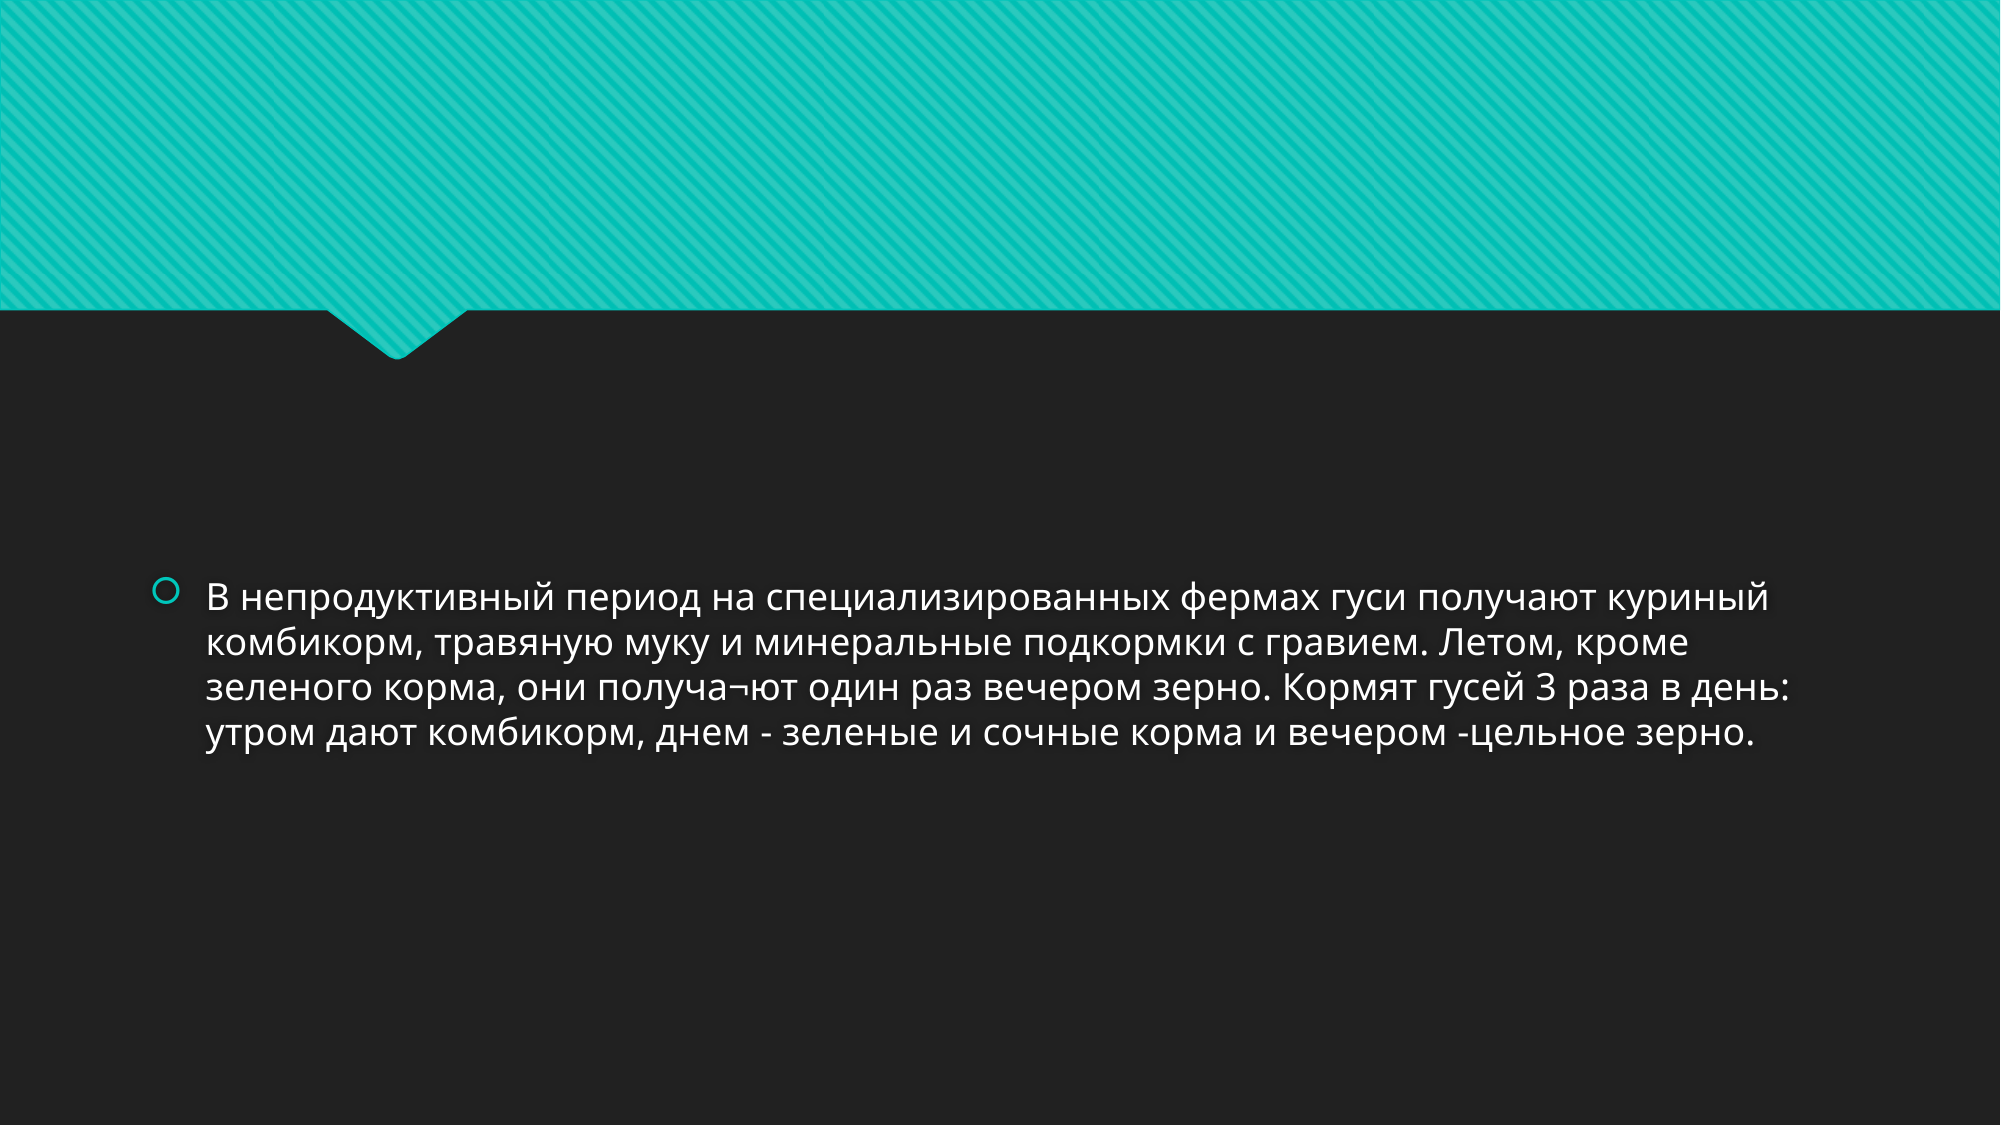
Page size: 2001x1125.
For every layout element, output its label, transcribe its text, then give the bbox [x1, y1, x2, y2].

list В непродуктивный период на специализированных фермах гуси получают куриный комбикорм, травяную муку и минеральные подкормки с гравием. Летом, кроме зеленого корма, они получа¬ют один раз вечером зерно. Кормят гусей 3 раза в день: утром дают комбикорм, днем - зеленые и сочные корма и вечером -цельное зерно. [134, 364, 1866, 962]
